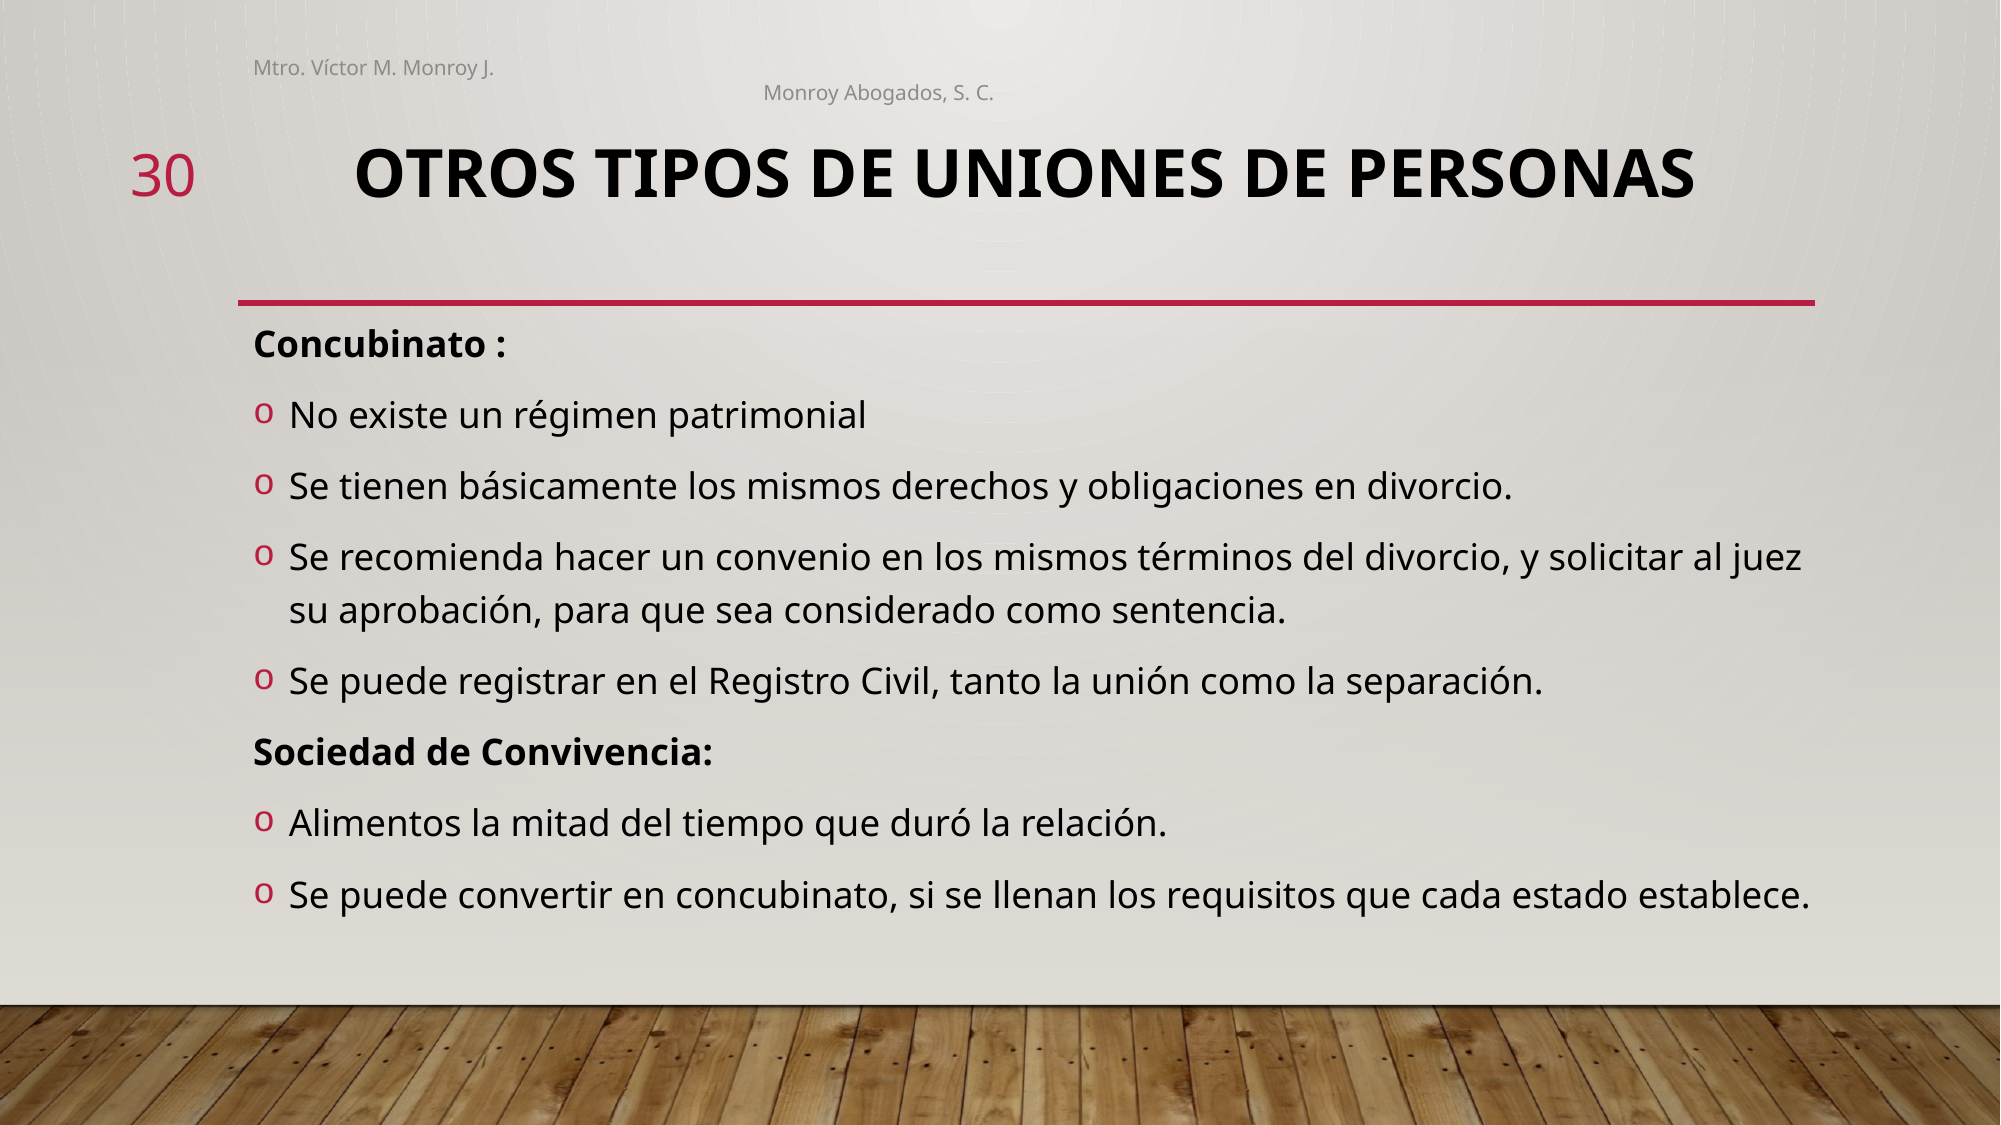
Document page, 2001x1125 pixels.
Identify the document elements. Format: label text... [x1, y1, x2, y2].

picture [0, 1005, 2000, 1125]
list Concubinato : No existe un régimen patrimonial Se tienen básicamente los mismos derechos y obligaciones en divorcio. Se recomienda hacer un convenio en los mismos términos del divorcio, y solicitar al juez su aprobación, para que sea considerado como sentencia. Se puede registrar en el Registro Civil, tanto la unión como la separación. Sociedad de Convivencia: Alimentos la mitad del tiempo que duró la relación. Se puede convertir en concubinato, si se llenan los requisitos que cada estado establece. [238, 304, 1832, 967]
slide_number 30 [78, 131, 212, 214]
footer Mtro. Víctor M. Monroy J. Monroy Abogados, S. C. [238, 54, 1814, 105]
title OTROS TIPOS DE UNIONES DE PERSONAS [238, 131, 1814, 304]
